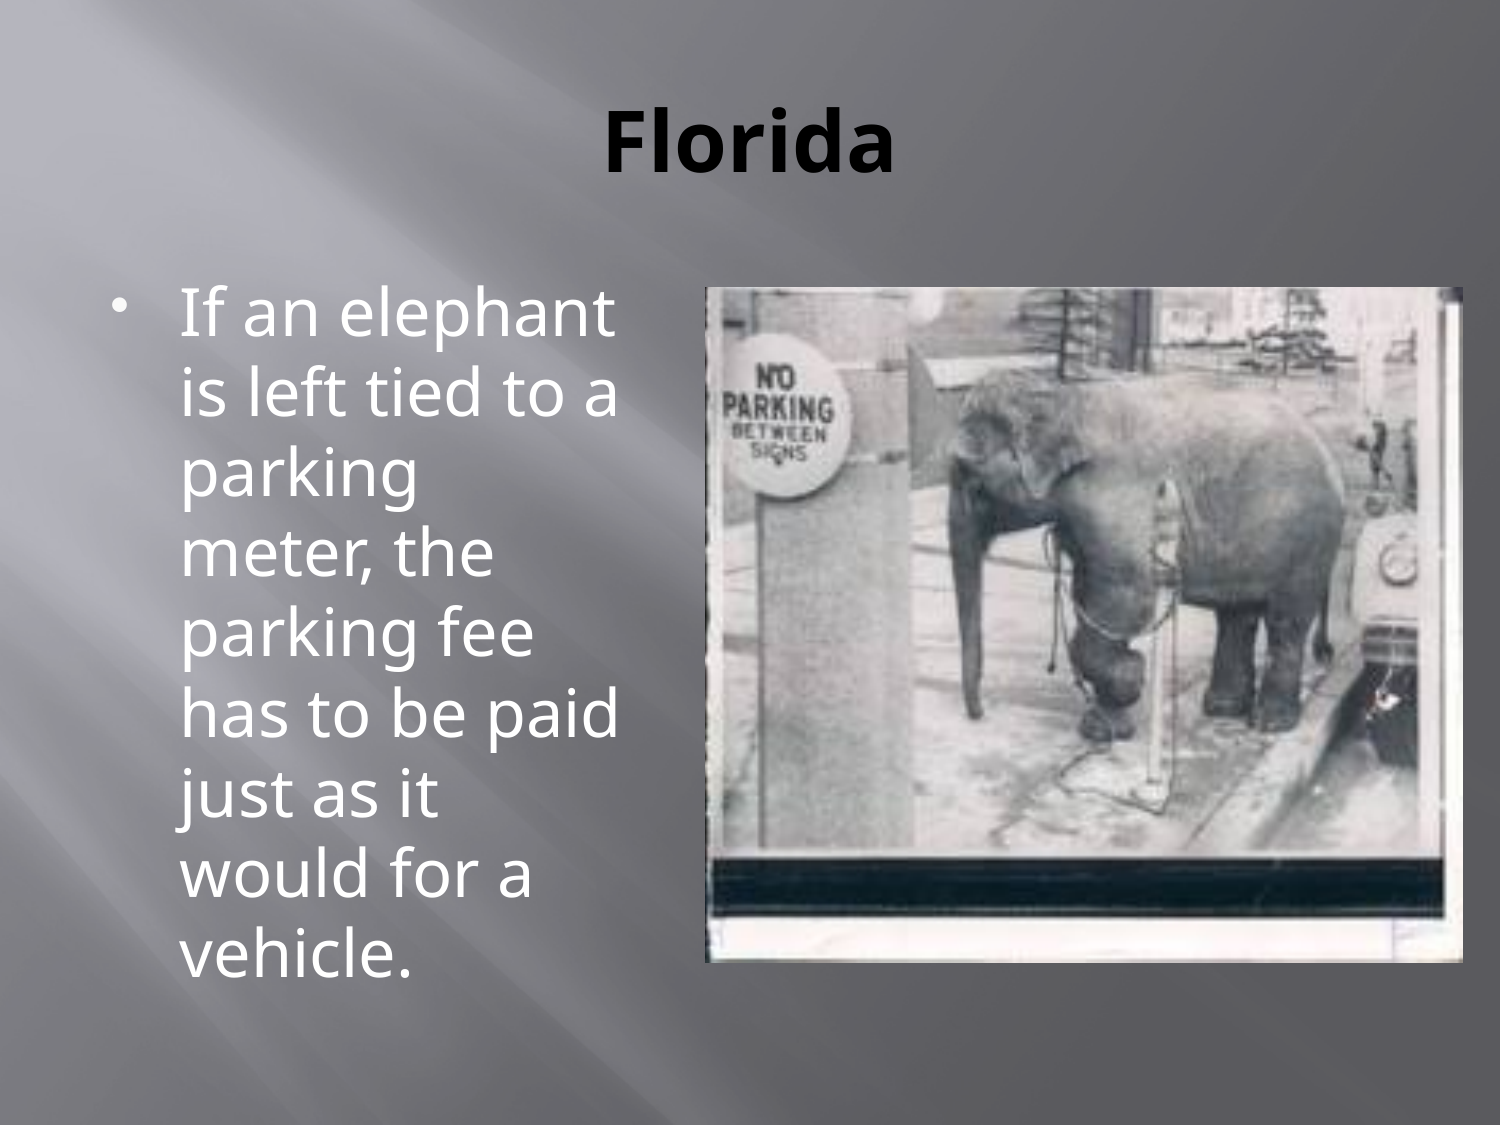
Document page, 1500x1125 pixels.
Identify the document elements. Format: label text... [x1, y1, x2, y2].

list If an elephant is left tied to a parking meter, the parking fee has to be paid just as it would for a vehicle. [75, 262, 650, 1005]
title Florida [75, 45, 1425, 233]
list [704, 287, 1464, 963]
